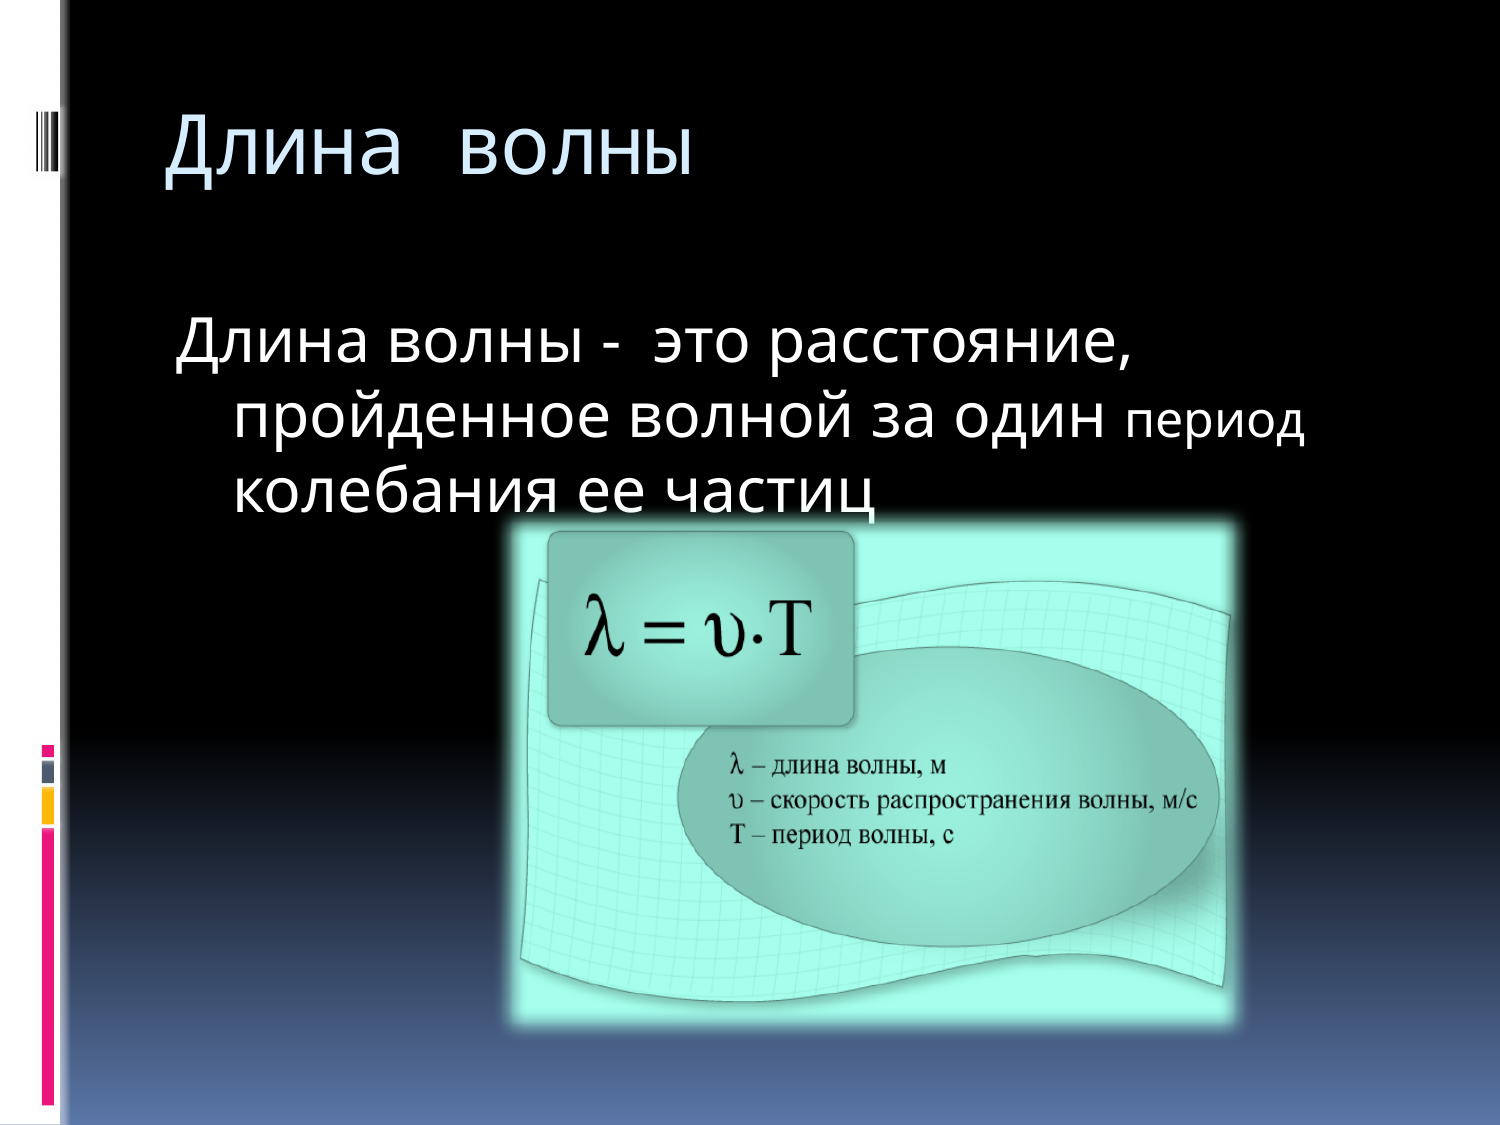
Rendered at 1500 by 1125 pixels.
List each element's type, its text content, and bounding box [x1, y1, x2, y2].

list Длина волны - это расстояние, пройденное волной за один период колебания ее частиц [150, 292, 1425, 1043]
picture [491, 503, 1255, 1044]
title Длина волны [150, 83, 1425, 234]
